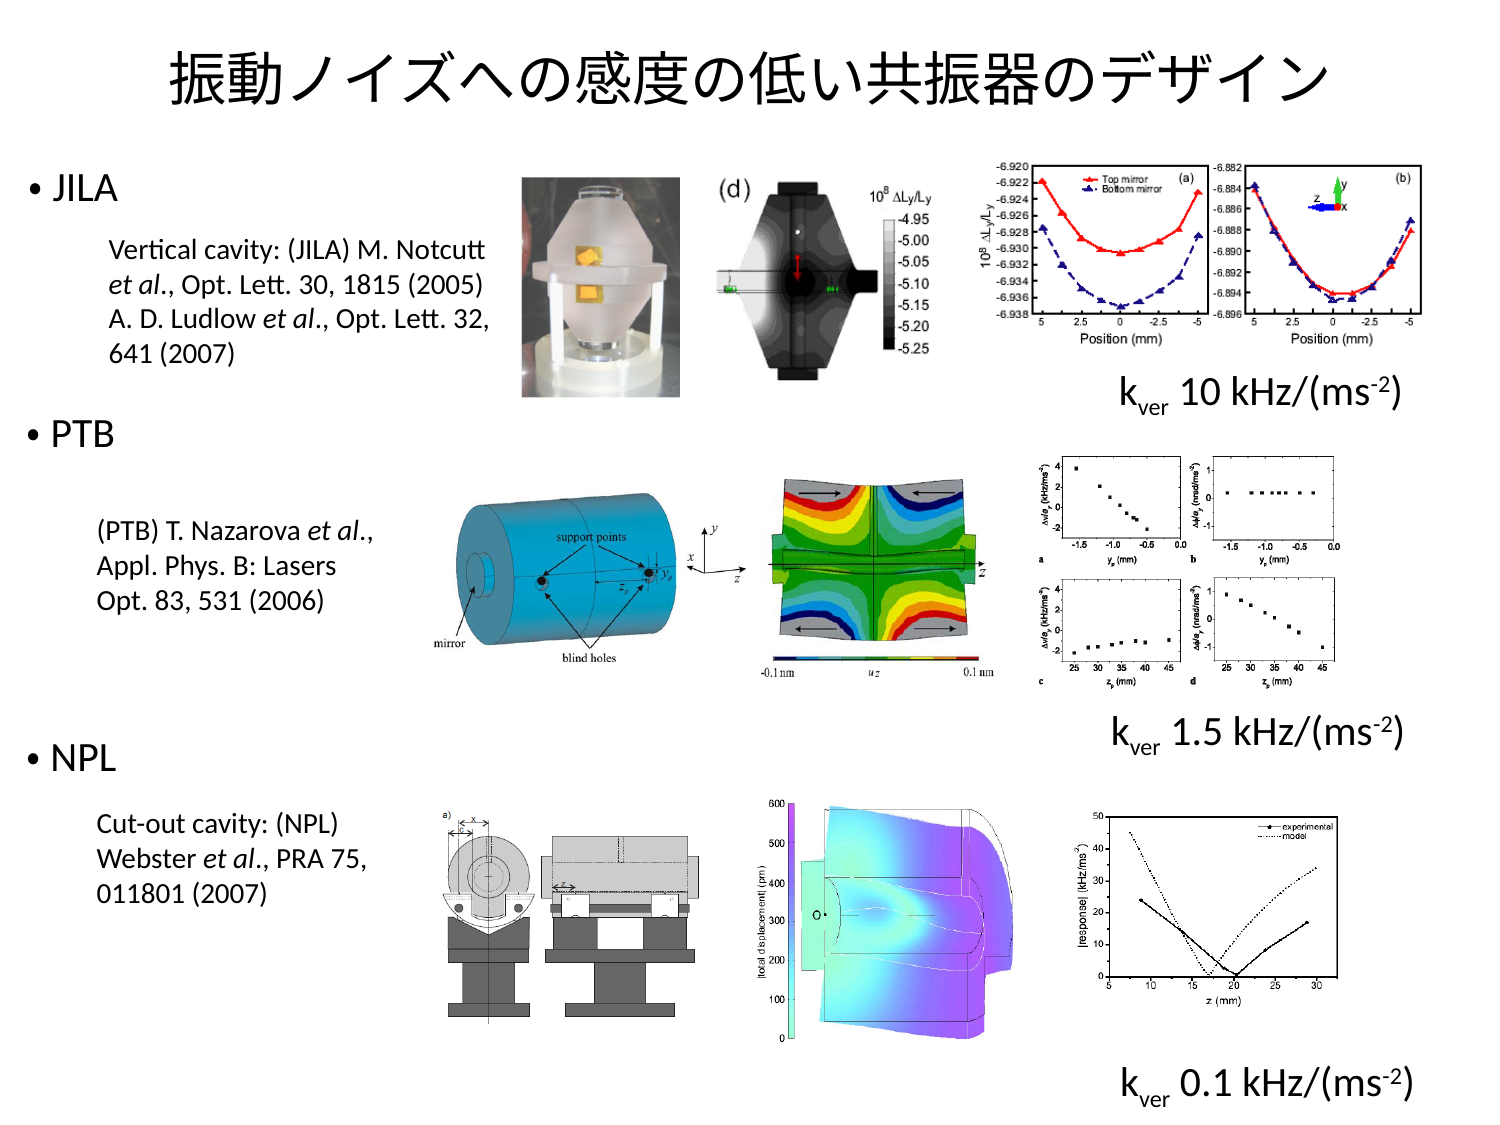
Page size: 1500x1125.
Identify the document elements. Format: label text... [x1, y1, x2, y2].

text_box ・NPL [11, 722, 139, 788]
text_box ・PTB [11, 398, 139, 464]
picture [749, 468, 1001, 682]
text_box 振動ノイズへの感度の低い共振器のデザイン [0, 35, 1500, 141]
picture [706, 175, 938, 388]
text_box kver 0.1 kHz/(ms-2) [1083, 1047, 1430, 1120]
text_box Vertical cavity: (JILA) M. Notcutt et al., Opt. Lett. 30, 1815 (2005) A. D. Ludlow et al., Opt. Lett. 32, 641 (2007) [93, 222, 514, 378]
picture [519, 175, 680, 400]
text_box Cut-out cavity: (NPL) Webster et al., PRA 75, 011801 (2007) [81, 796, 402, 917]
picture [433, 491, 748, 662]
text_box kver 10 kHz/(ms-2) [1083, 361, 1418, 428]
picture [1066, 808, 1348, 1011]
text_box (PTB) T. Nazarova et al., Appl. Phys. B: Lasers Opt. 83, 531 (2006) [81, 503, 399, 624]
picture [744, 796, 1020, 1047]
picture [437, 808, 704, 1026]
picture [1030, 452, 1342, 691]
text_box kver 1.5 kHz/(ms-2) [1089, 696, 1430, 768]
picture [972, 151, 1436, 352]
text_box ・JILA [13, 152, 141, 218]
